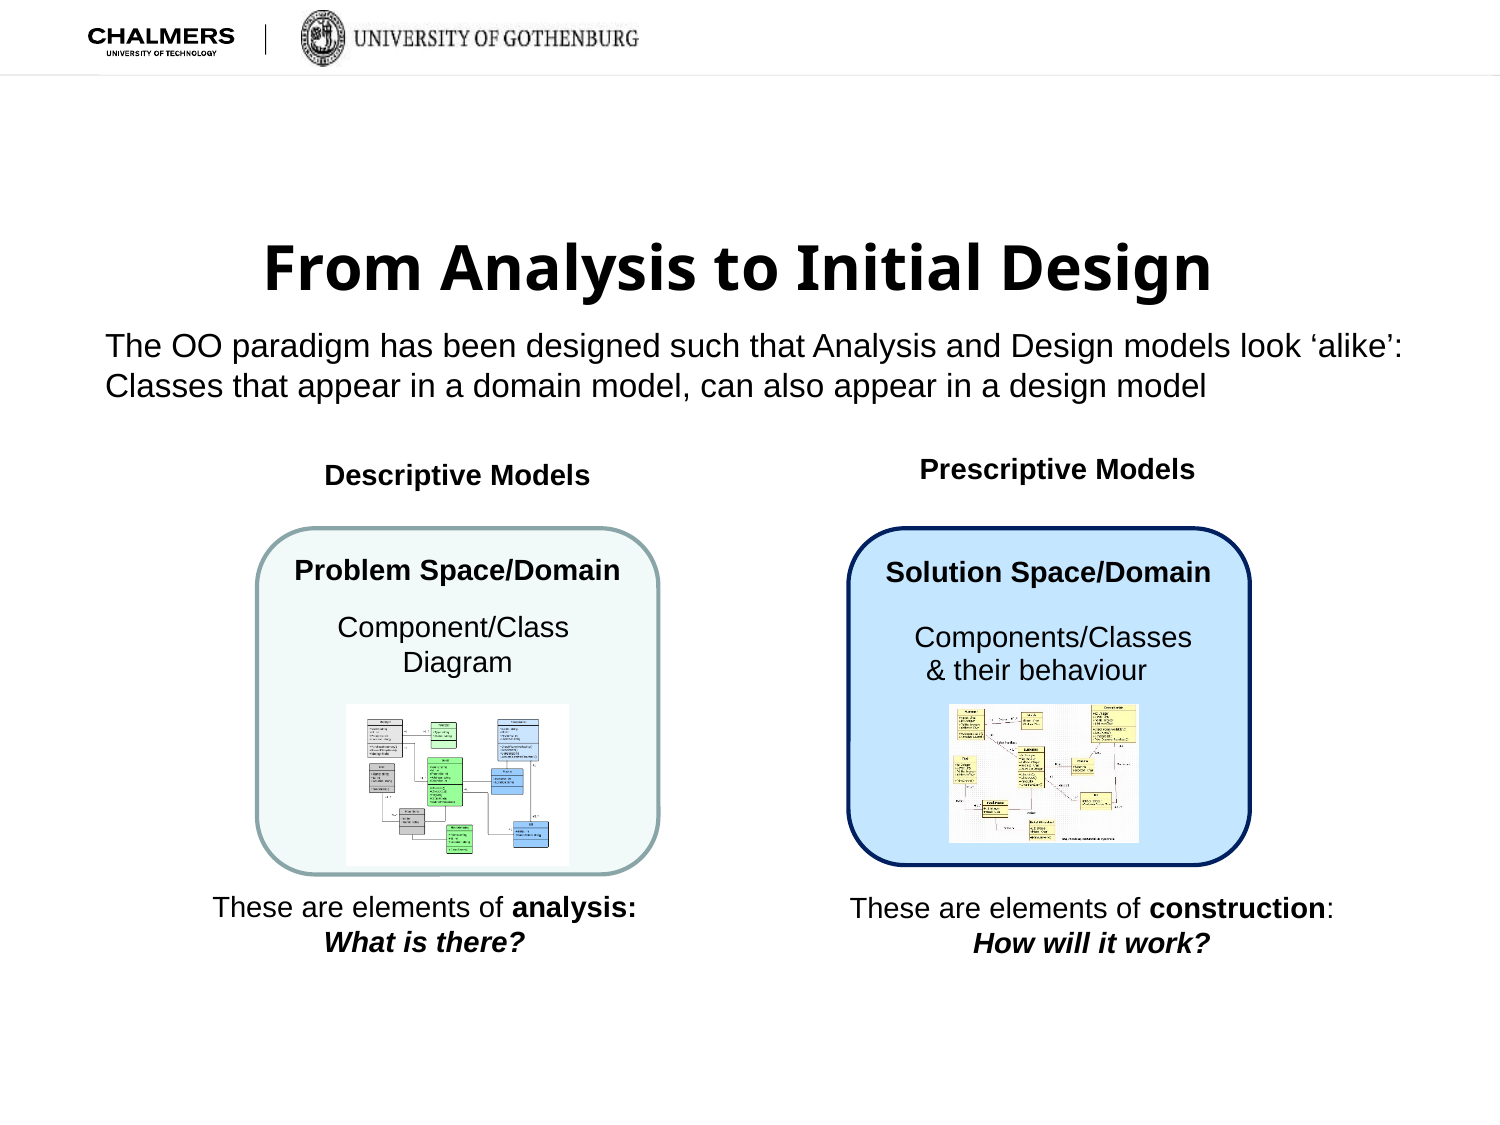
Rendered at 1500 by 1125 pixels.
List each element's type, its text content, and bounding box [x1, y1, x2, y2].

text_box [254, 526, 661, 877]
text_box Prescriptive Models [869, 442, 1246, 493]
picture [346, 704, 570, 866]
text_box Solution Space/Domain [870, 545, 1227, 596]
picture [301, 10, 639, 67]
text_box The OO paradigm has been designed such that Analysis and Design models look ‘alike’: Classes that appear in a domain model, can also appear in a design model [90, 317, 1476, 412]
text_box & their behaviour [911, 644, 1193, 694]
text_box Descriptive Models [269, 449, 646, 499]
text_box These are elements of analysis: What is there? [140, 880, 710, 966]
text_box Problem Space/Domain [279, 544, 636, 594]
picture [949, 704, 1139, 843]
text_box These are elements of construction: How will it work? [816, 882, 1368, 968]
title From Analysis to Initial Design [39, 212, 1438, 307]
text_box Component/Class Diagram [322, 601, 593, 686]
text_box Components/Classes [899, 610, 1208, 661]
text_box [846, 526, 1252, 868]
